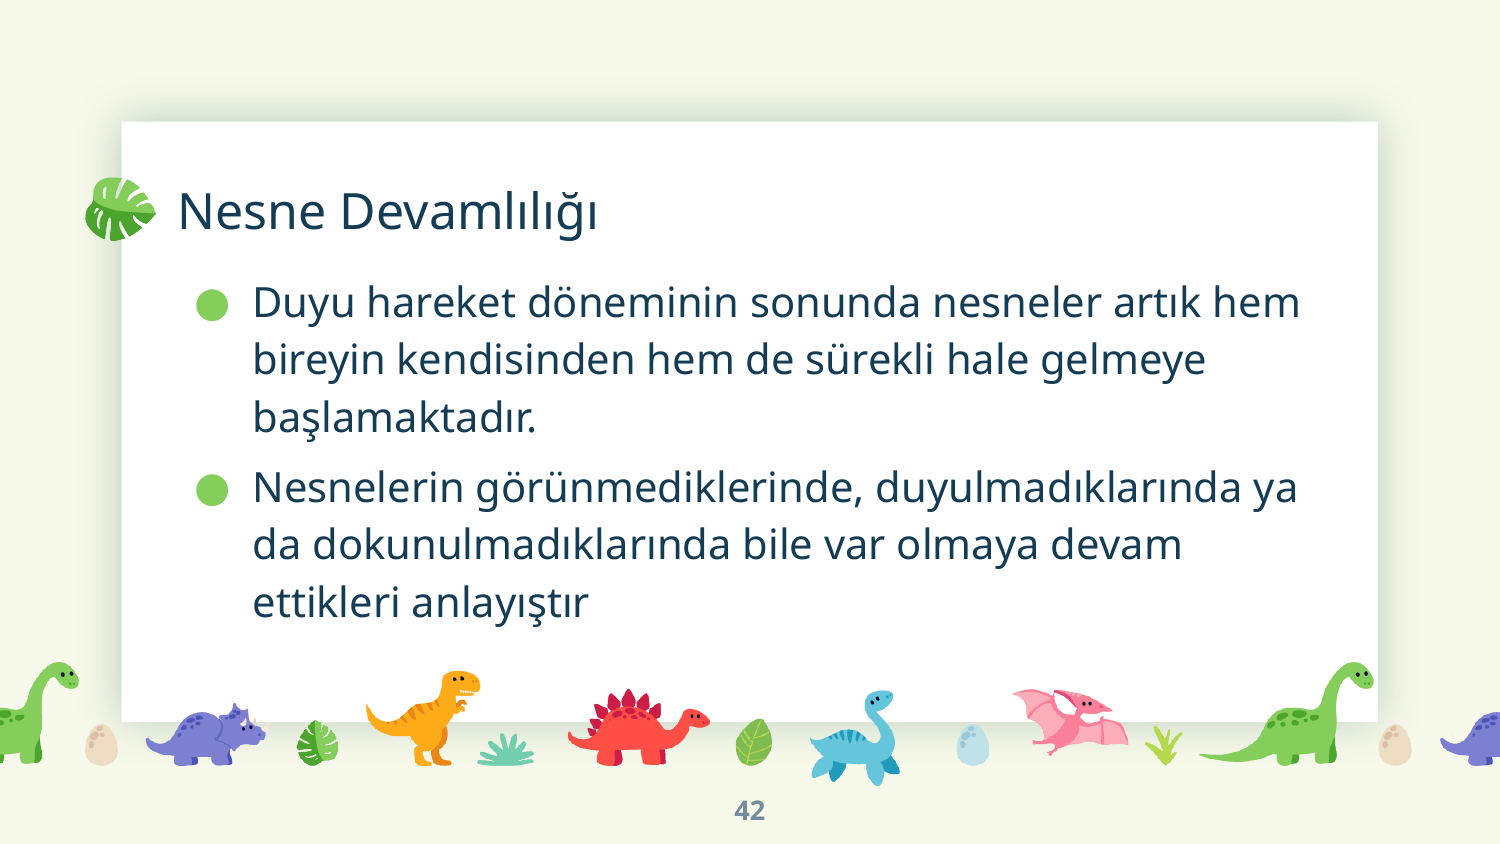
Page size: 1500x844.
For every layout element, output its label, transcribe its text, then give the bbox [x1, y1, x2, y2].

list Duyu hareket döneminin sonunda nesneler artık hem bireyin kendisinden hem de sürekli hale gelmeye başlamaktadır. Nesnelerin görünmediklerinde, duyulmadıklarında ya da dokunulmadıklarında bile var olmaya devam ettikleri anlayıştır [177, 267, 1323, 655]
picture [0, 651, 1500, 793]
slide_number 42 [705, 779, 795, 844]
picture [86, 178, 156, 241]
title Nesne Devamlılığı [177, 185, 1323, 241]
